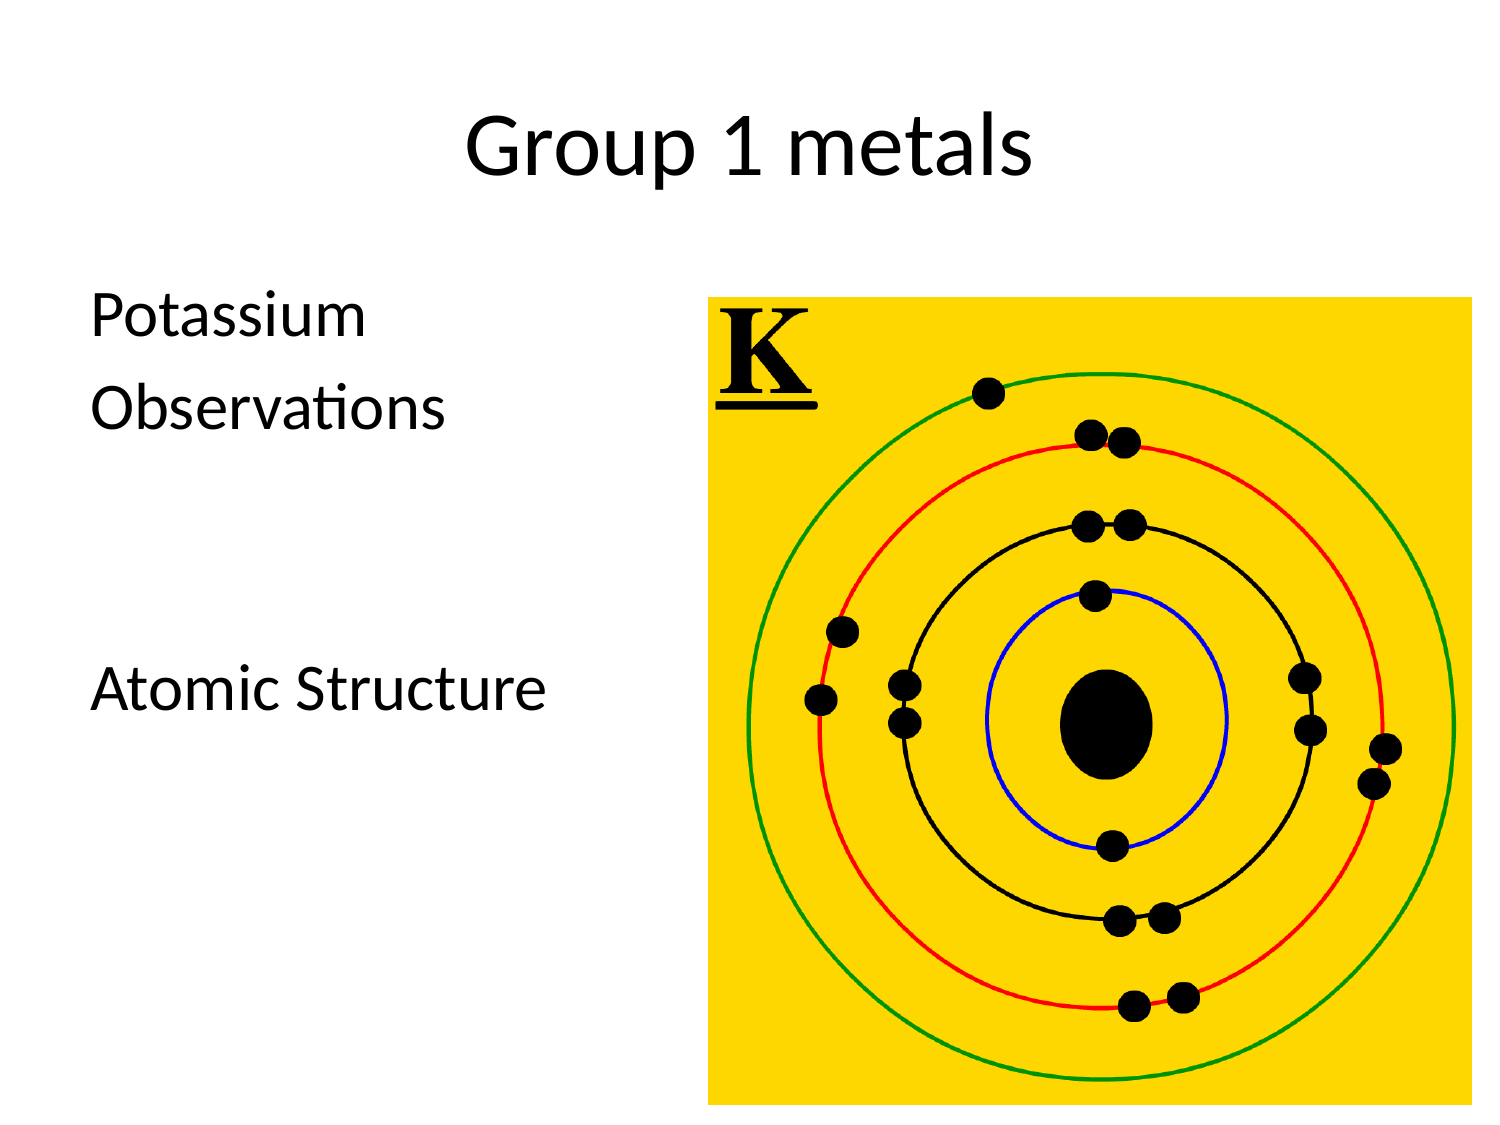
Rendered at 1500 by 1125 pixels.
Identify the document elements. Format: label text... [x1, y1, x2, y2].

list Potassium Observations Atomic Structure [75, 262, 1425, 1005]
title Group 1 metals [75, 45, 1425, 233]
picture [708, 297, 1472, 1105]
